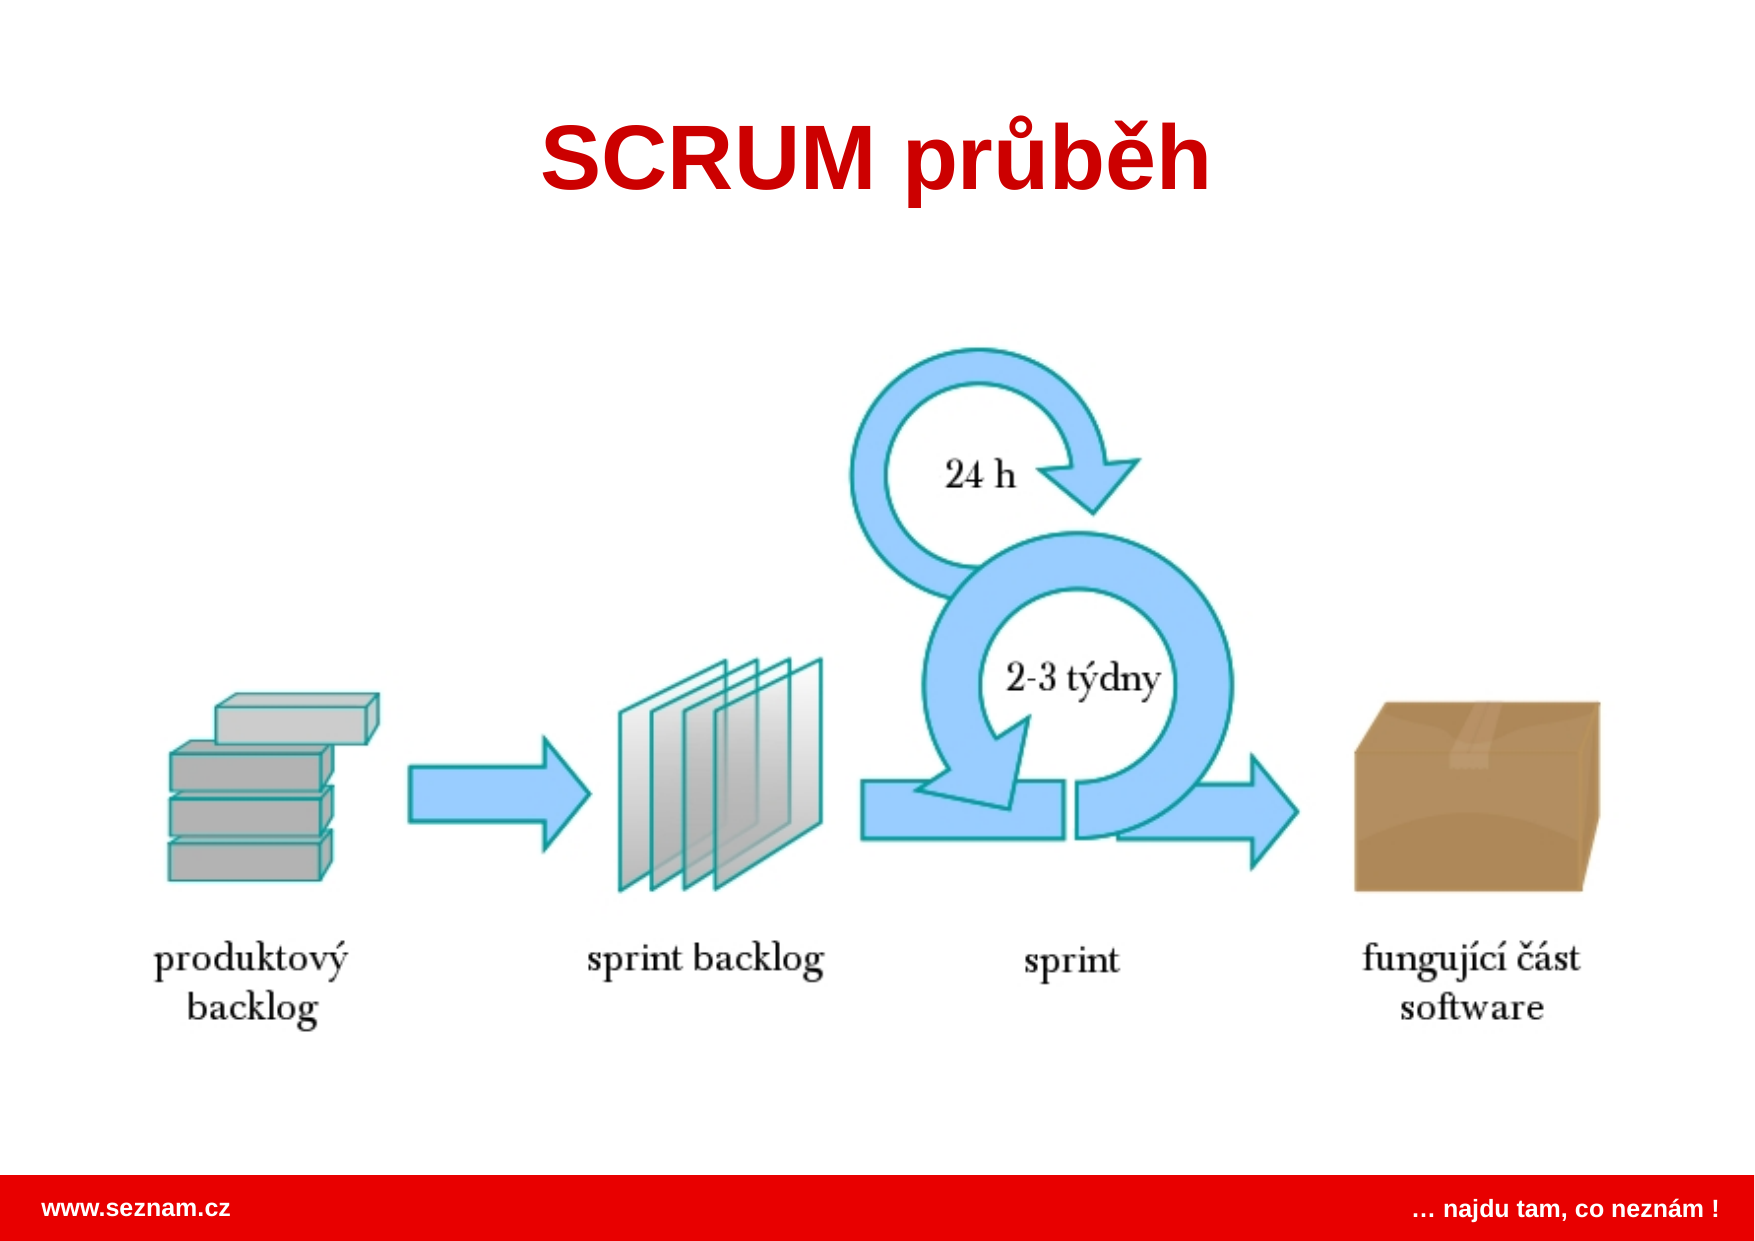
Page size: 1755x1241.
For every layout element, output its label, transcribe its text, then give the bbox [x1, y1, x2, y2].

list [87, 293, 1662, 1081]
picture [0, 1175, 1755, 1241]
title SCRUM průběh [87, 49, 1667, 257]
